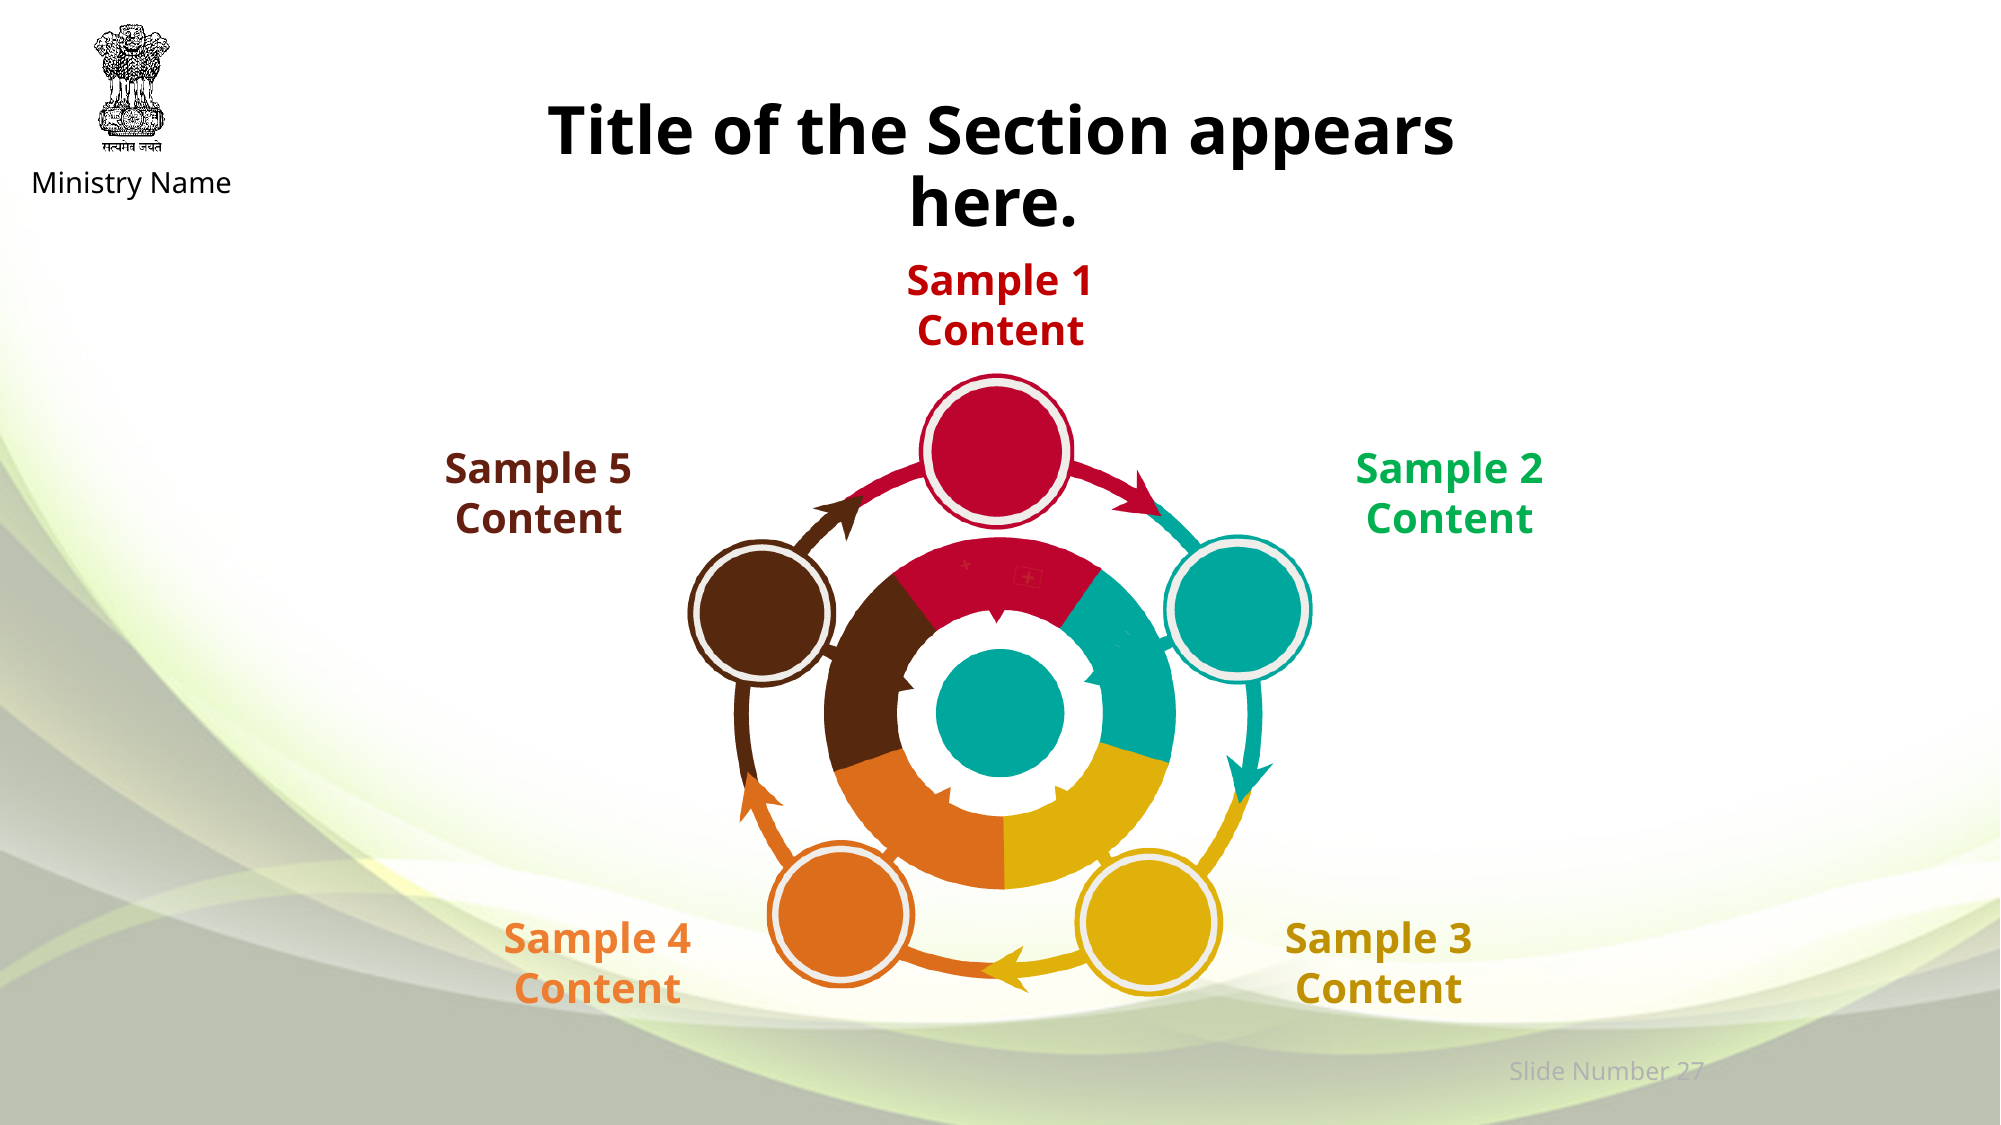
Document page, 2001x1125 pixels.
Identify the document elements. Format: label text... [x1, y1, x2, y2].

text_box Sample 4 Content [325, 904, 871, 1020]
text_box Sample 2 Content [1313, 434, 1723, 550]
text_box Sample 3 Content [1106, 904, 1652, 1020]
list Ministry Name [0, 161, 268, 260]
text_box Sample 5 Content [266, 434, 687, 550]
slide_number 27 [1269, 1042, 1720, 1103]
picture [90, 19, 174, 156]
picture [687, 373, 1313, 998]
text_box Title of the Section appears here. [491, 89, 1513, 249]
text_box Sample 1 Content [728, 249, 1274, 362]
